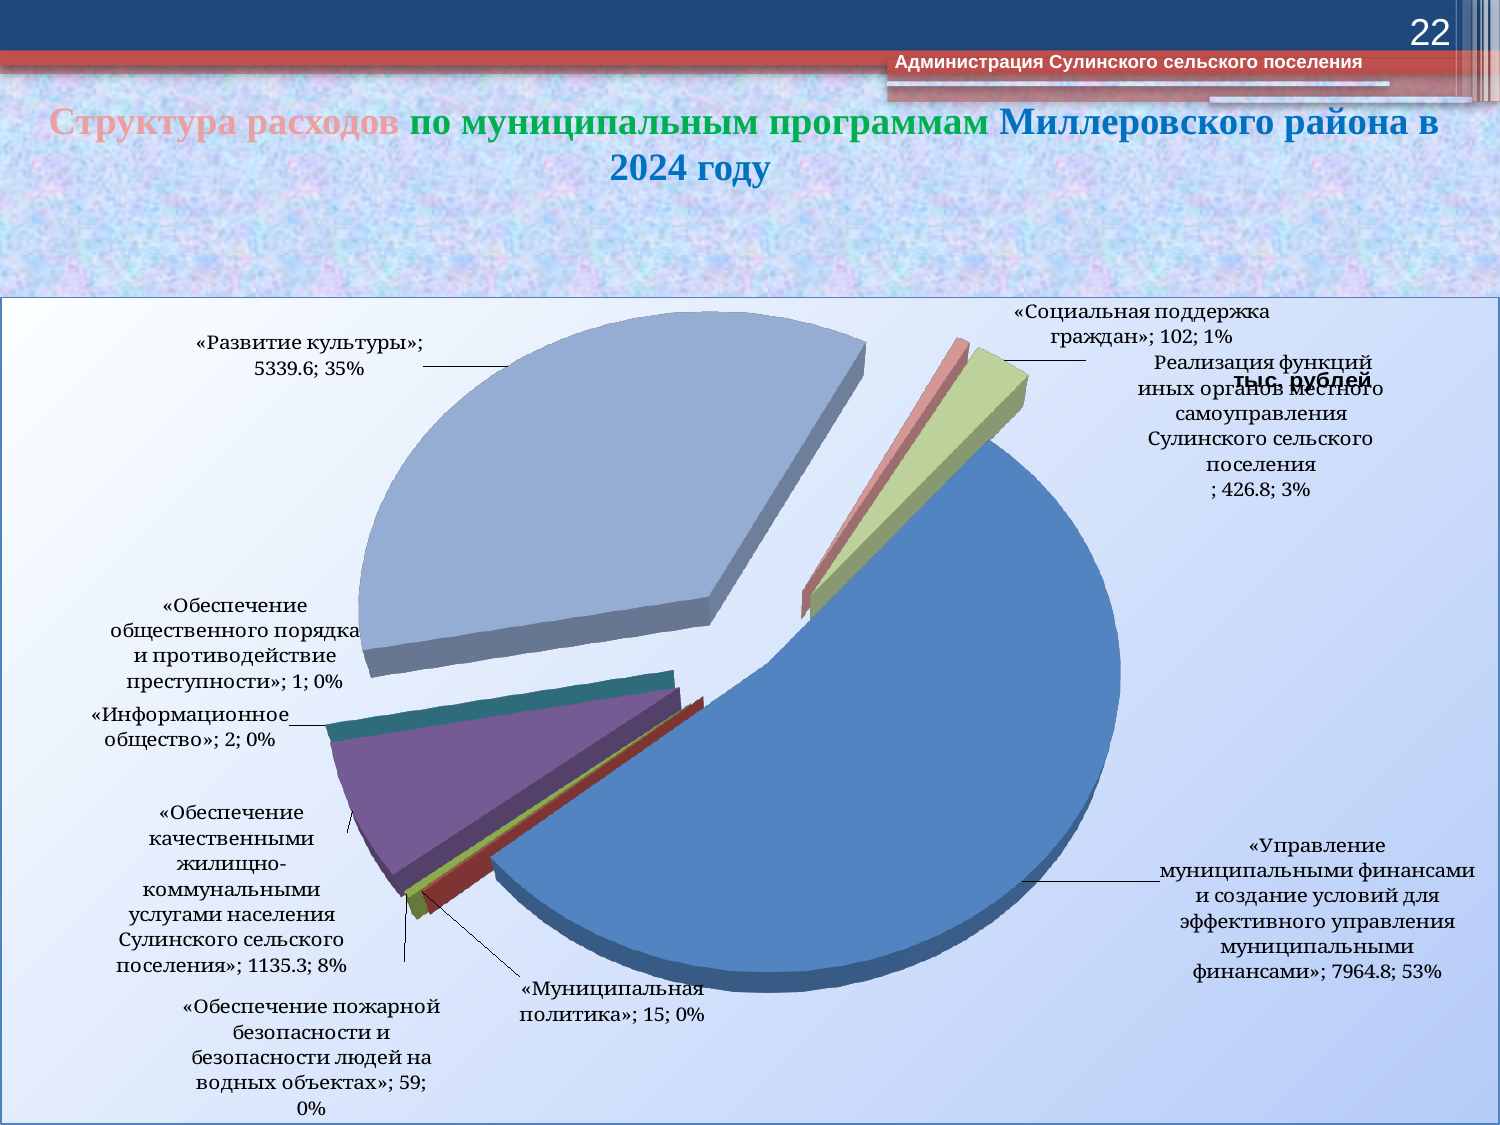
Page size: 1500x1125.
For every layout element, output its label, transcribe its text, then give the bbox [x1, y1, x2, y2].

slide_number 22 [1340, 0, 1466, 61]
picture [0, 74, 1500, 207]
text_box Администрация Сулинского сельского поселения [879, 42, 1447, 80]
title Структура расходов по муниципальным программам Миллеровского района в 2024 году [29, 87, 1459, 197]
chart [0, 207, 1500, 1125]
